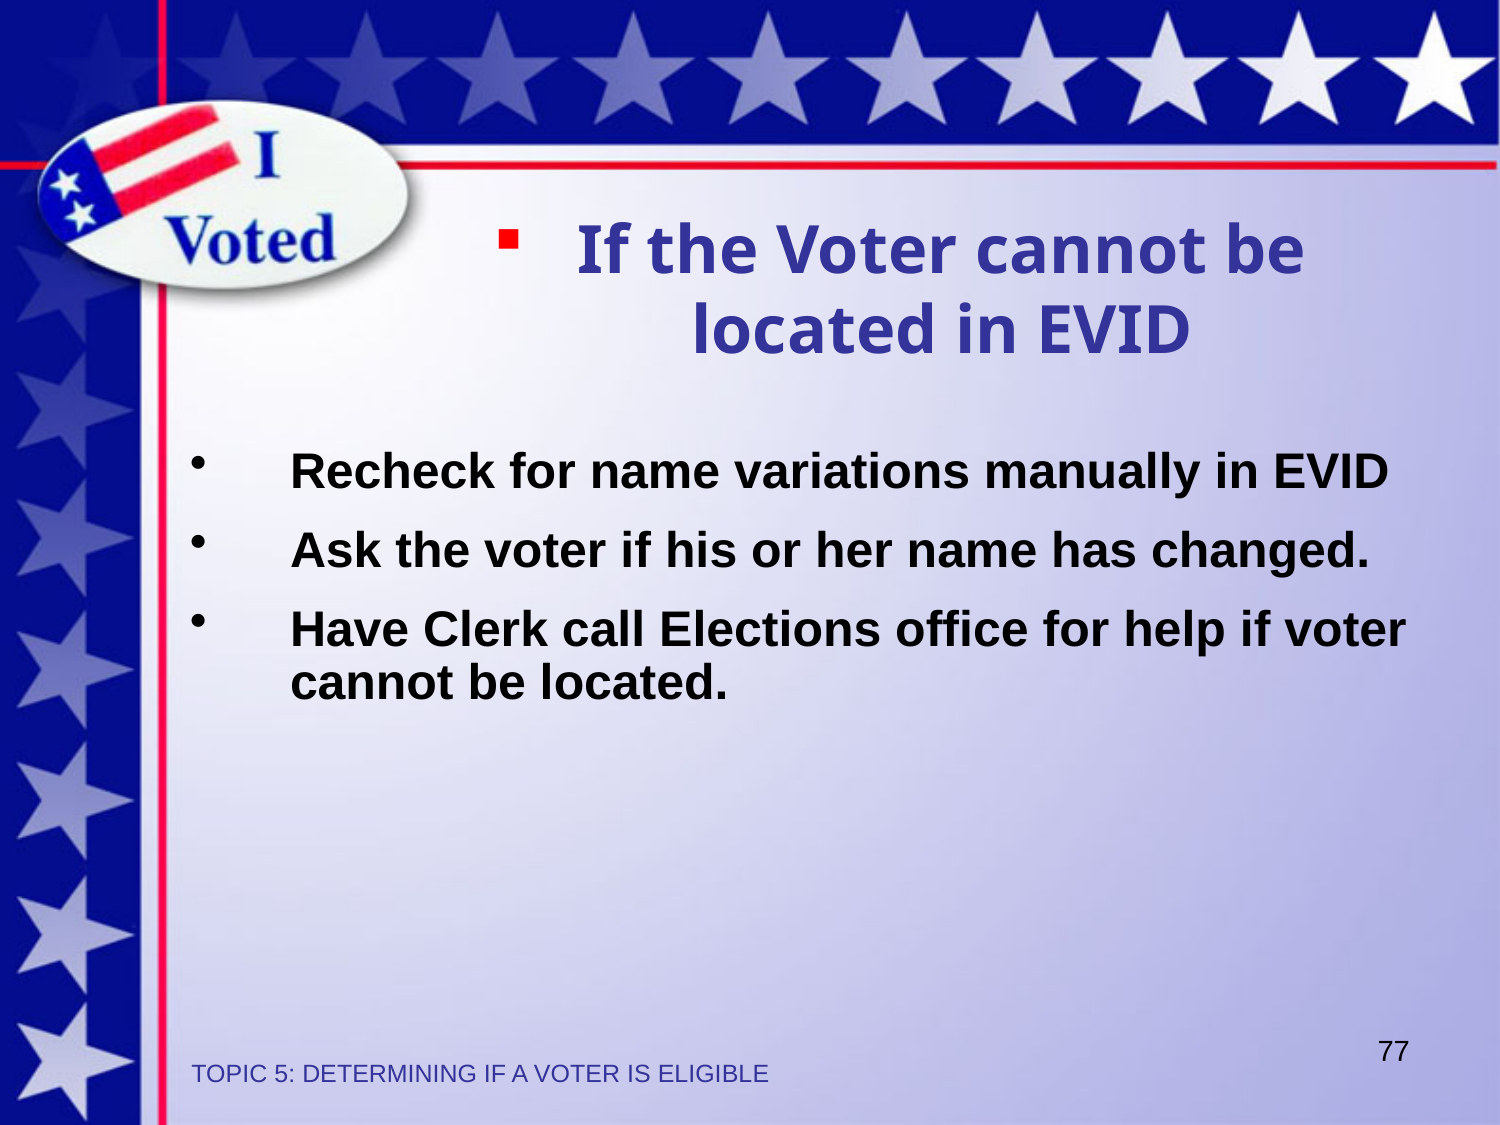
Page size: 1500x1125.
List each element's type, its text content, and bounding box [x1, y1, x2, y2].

slide_number 77 [1074, 1024, 1426, 1103]
text_box If the Voter cannot be located in EVID [350, 199, 1450, 375]
list Recheck for name variations manually in EVID Ask the voter if his or her name has changed. Have Clerk call Elections office for help if voter cannot be located. [174, 437, 1451, 876]
picture [0, 0, 1500, 1125]
text_box TOPIC 5: DETERMINING IF A VOTER IS ELIGIBLE [176, 1050, 786, 1095]
